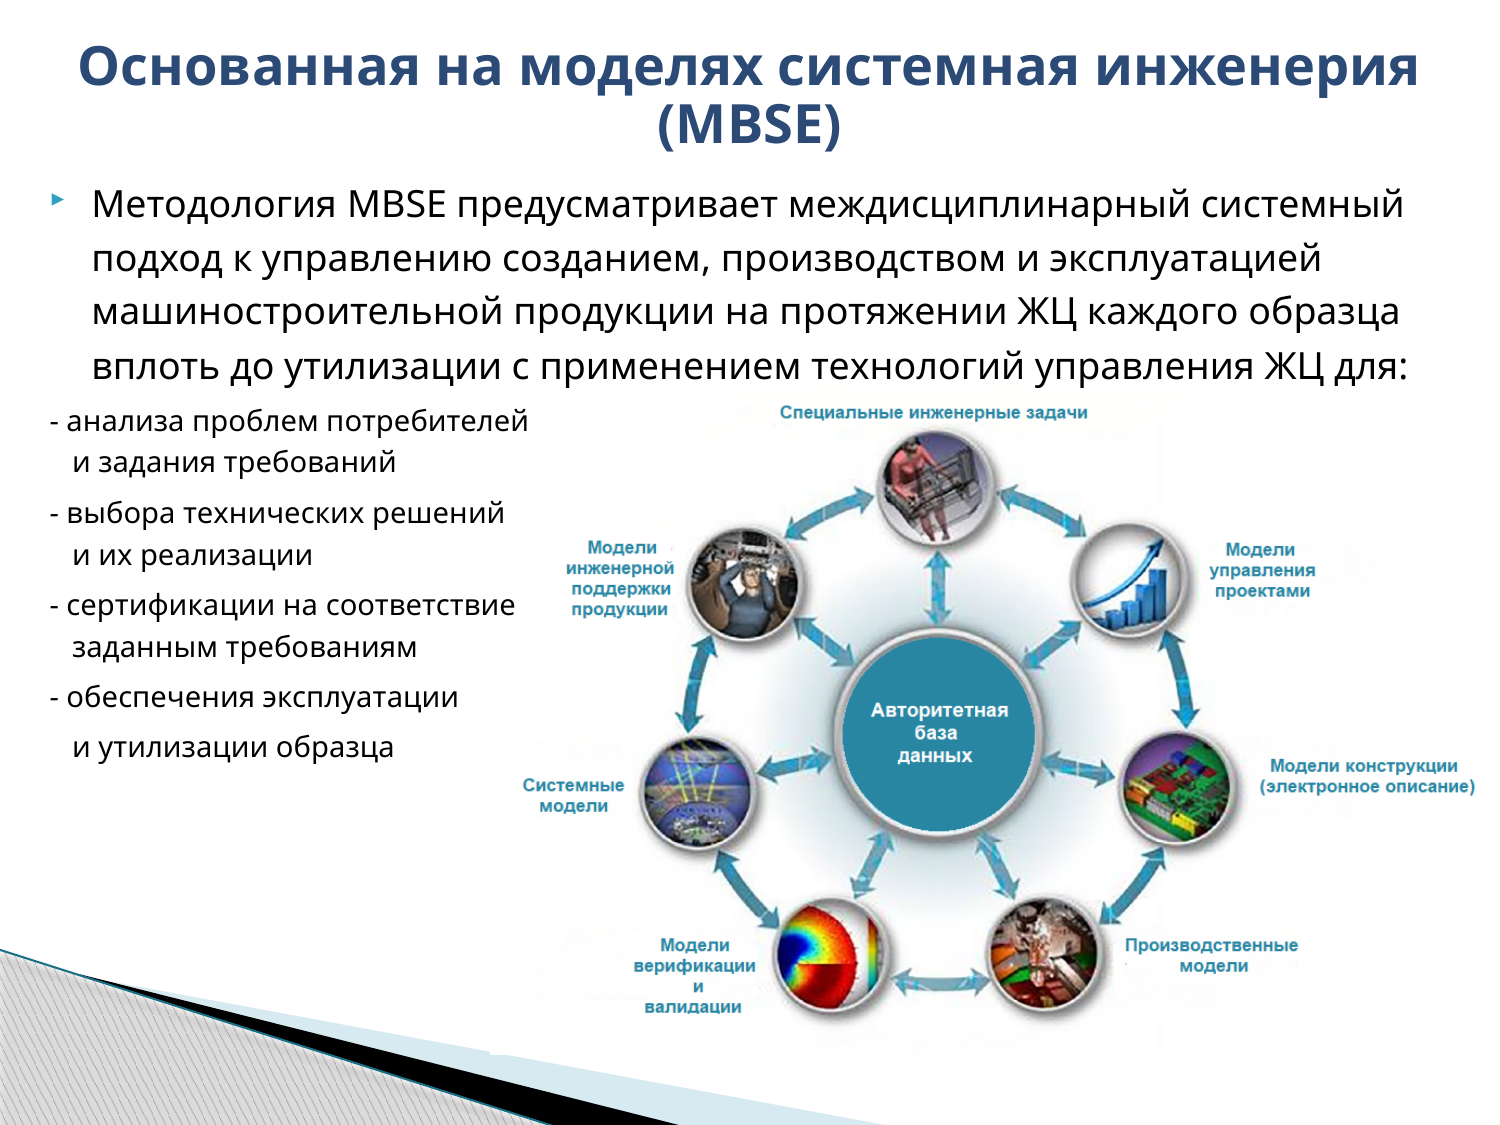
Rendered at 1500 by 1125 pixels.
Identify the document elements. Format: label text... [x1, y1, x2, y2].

title Основанная на моделях системная инженерия (MBSE) [5, 0, 1495, 198]
picture [489, 385, 1500, 1056]
text_box Методология MBSE предусматривает междисциплинарный системный подход к управлению созданием, производством и эксплуатацией машиностроительной продукции на протяжении ЖЦ каждого образца вплоть до утилизации с применением технологий управления ЖЦ для: - анализа проблем потребителей и задания требований - выбора технических решений и их реализации - сертификации на соответствие заданным требованиям - обеспечения эксплуатации и утилизации образца [17, 163, 1483, 834]
